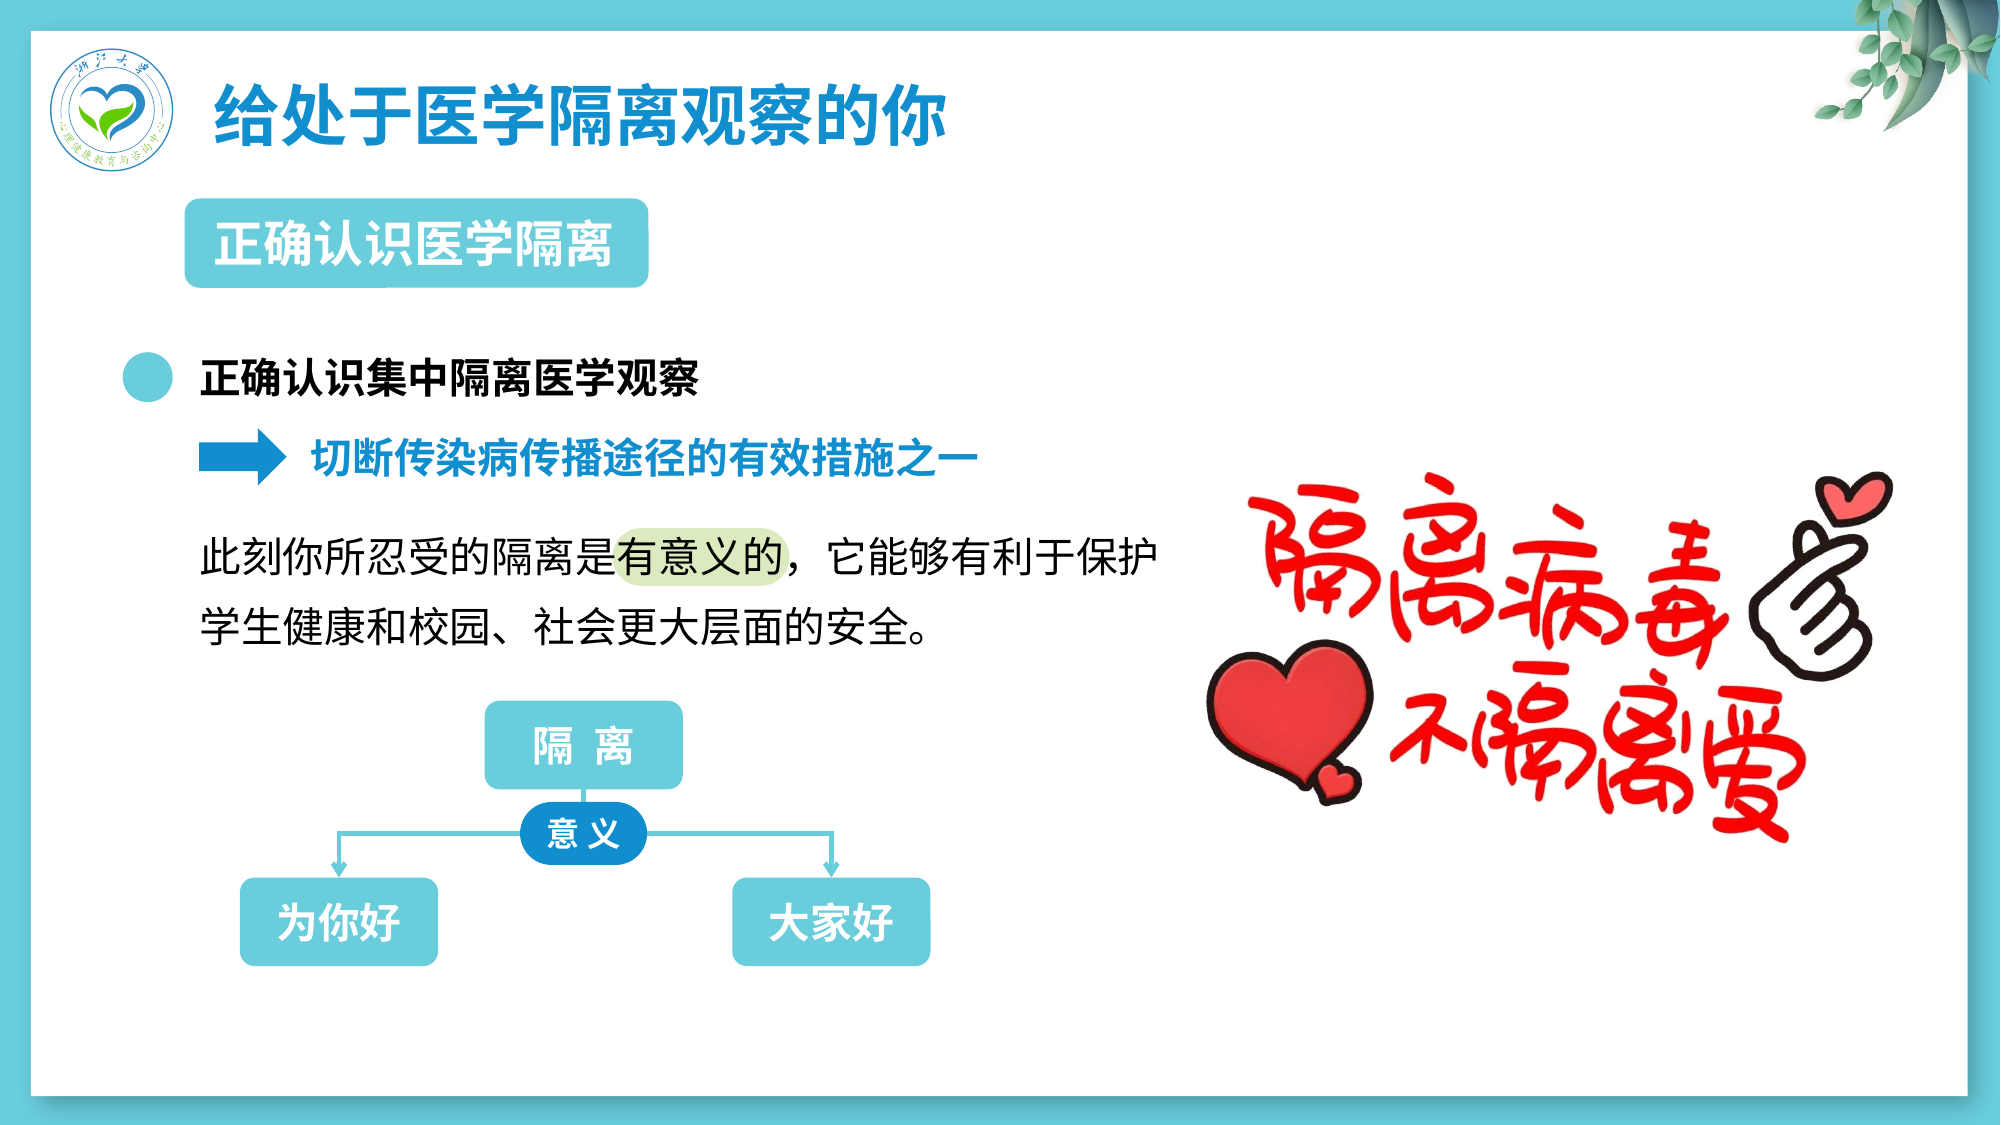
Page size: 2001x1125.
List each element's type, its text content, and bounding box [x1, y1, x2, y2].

text_box [197, 425, 288, 488]
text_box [184, 198, 649, 288]
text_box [663, 709, 752, 958]
text_box 意 义 [519, 800, 649, 867]
text_box 大家好 [732, 876, 932, 968]
text_box 此刻你所忍受的隔离是有意义的，它能够有利于保护学生健康和校园、社会更大层面的安全。 [184, 503, 1157, 659]
text_box 正确认识集中隔离医学观察 [184, 344, 715, 410]
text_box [417, 711, 506, 956]
picture [1796, 0, 2001, 166]
text_box 切断传染病传播途径的有效措施之一 [295, 424, 994, 489]
picture [1131, 360, 1944, 926]
text_box [121, 351, 174, 404]
text_box 隔 离 [484, 699, 683, 791]
text_box 给处于医学隔离观察的你 [198, 66, 963, 162]
text_box 为你好 [238, 876, 439, 968]
